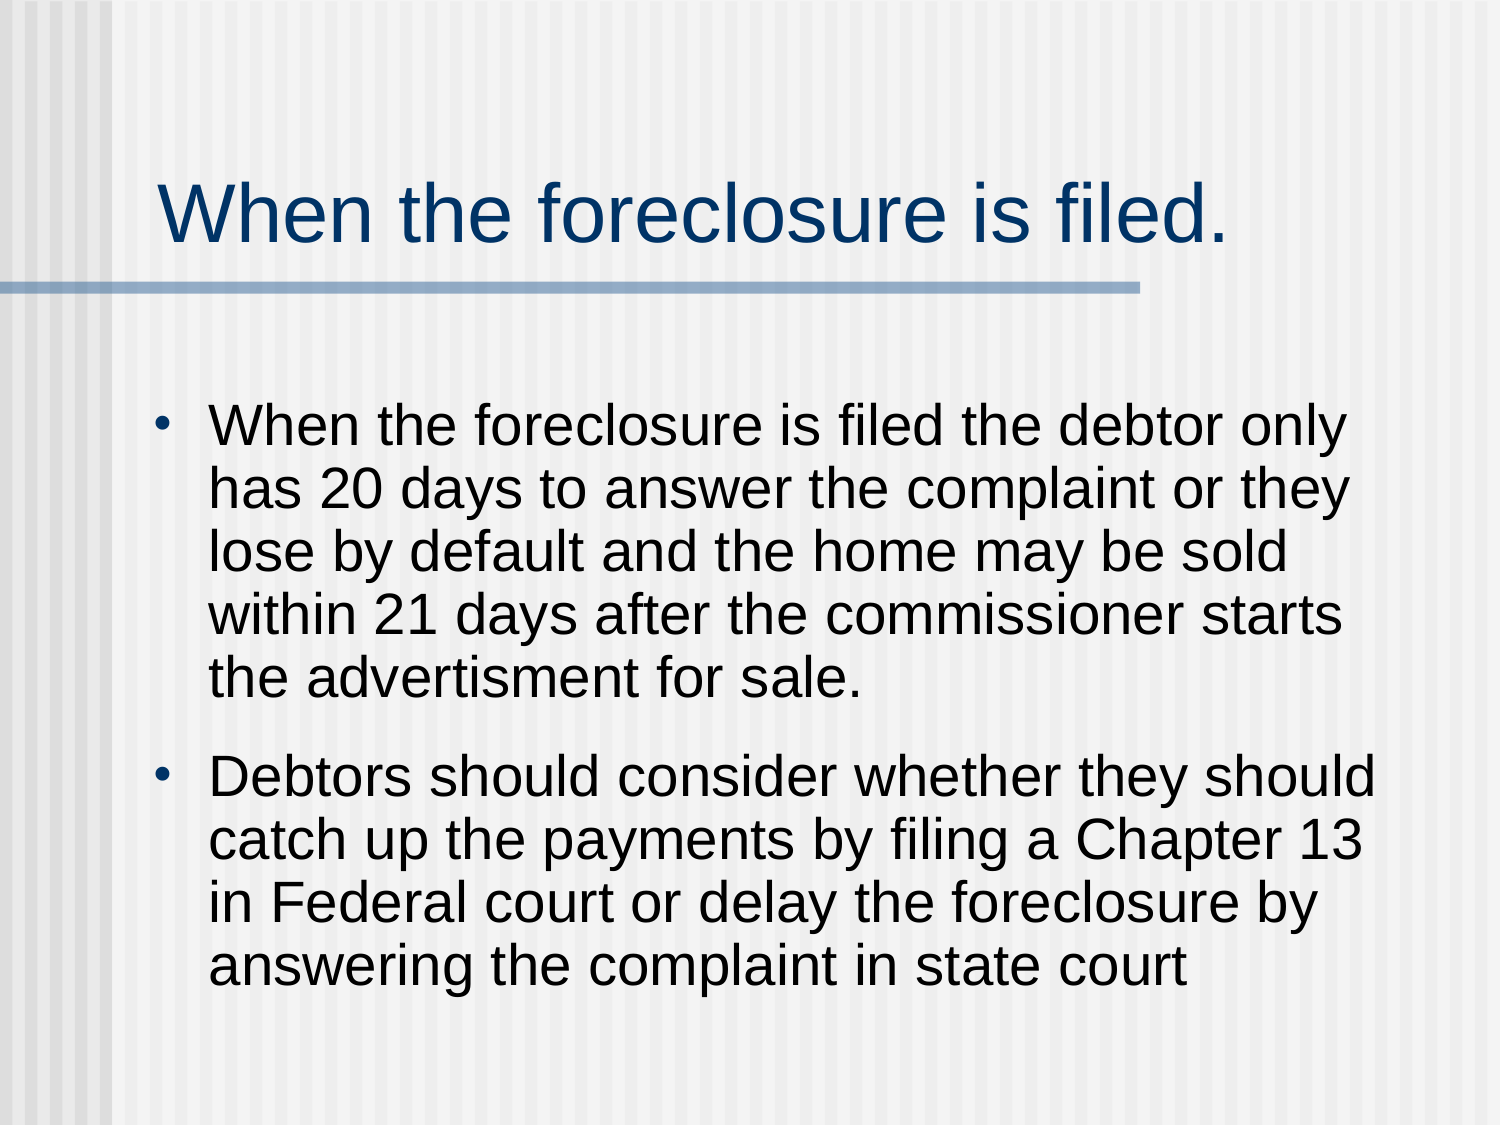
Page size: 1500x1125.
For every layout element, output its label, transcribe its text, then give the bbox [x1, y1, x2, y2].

title When the foreclosure is filed. [142, 87, 1482, 267]
list When the foreclosure is filed the debtor only has 20 days to answer the complaint or they lose by default and the home may be sold within 21 days after the commissioner starts the advertisment for sale. Debtors should consider whether they should catch up the payments by filing a Chapter 13 in Federal court or delay the foreclosure by answering the complaint in state court [137, 387, 1438, 1063]
